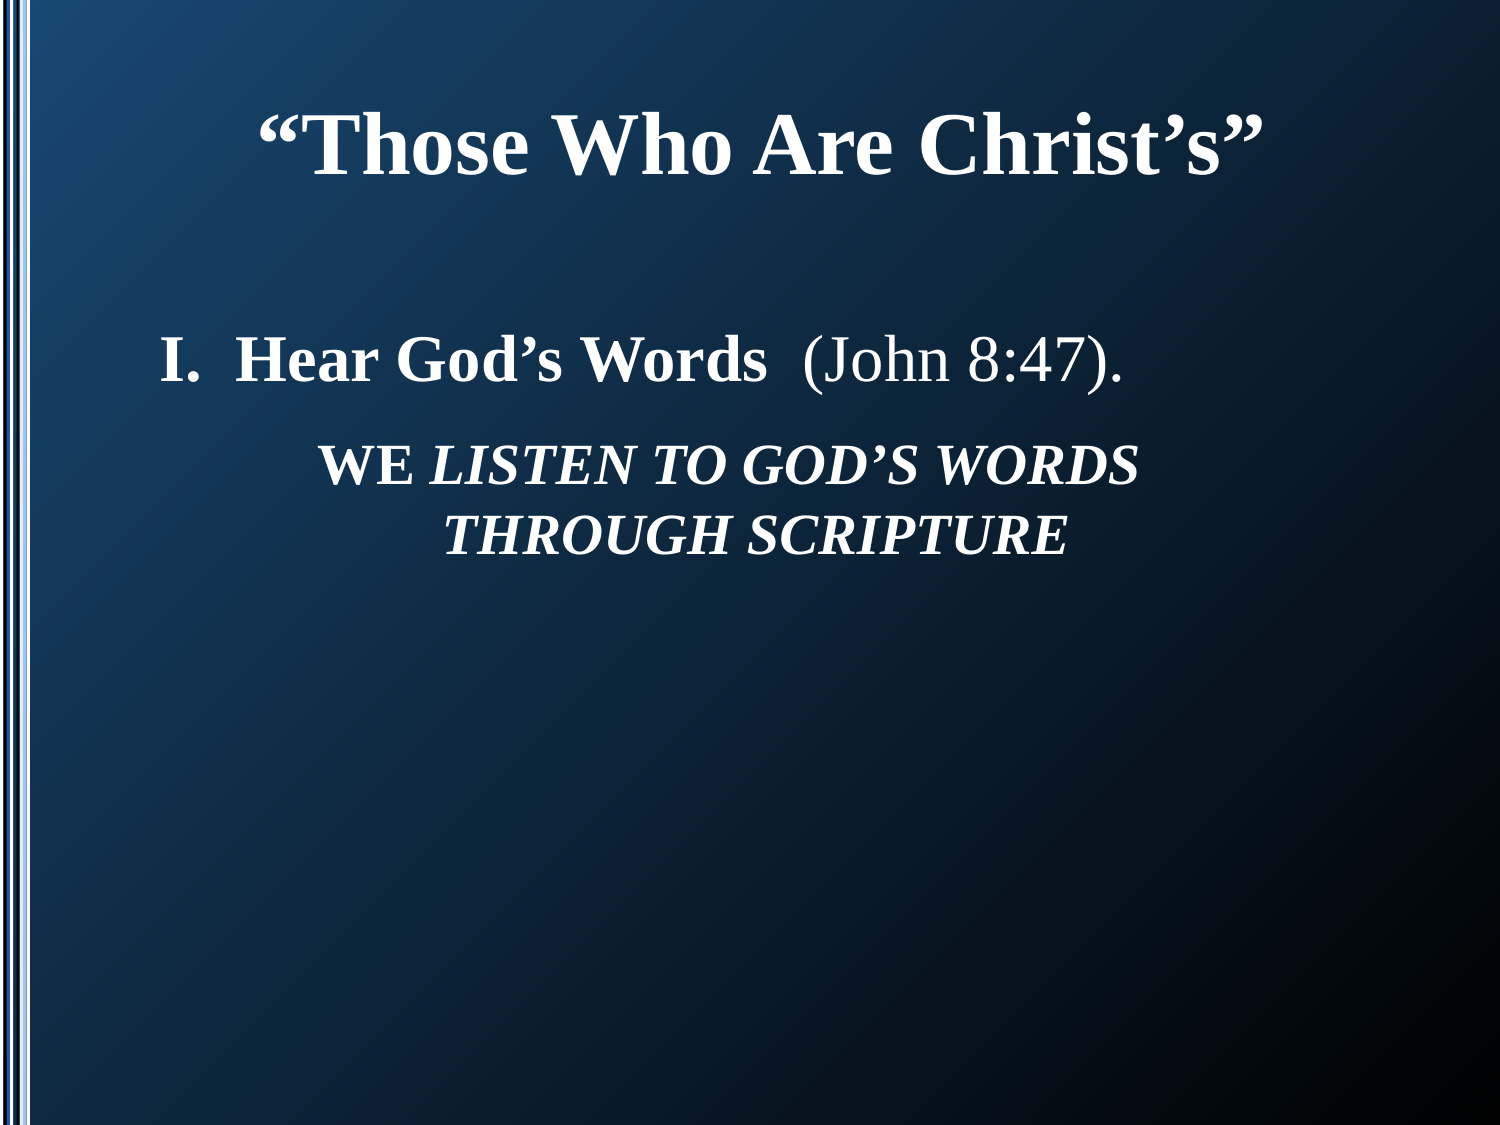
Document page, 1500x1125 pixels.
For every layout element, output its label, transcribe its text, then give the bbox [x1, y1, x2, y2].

title “Those Who Are Christ’s” [99, 45, 1424, 233]
list I. Hear God’s Words (John 8:47). WE LISTEN TO GOD’S WORDS THROUGH SCRIPTURE [124, 284, 1402, 980]
